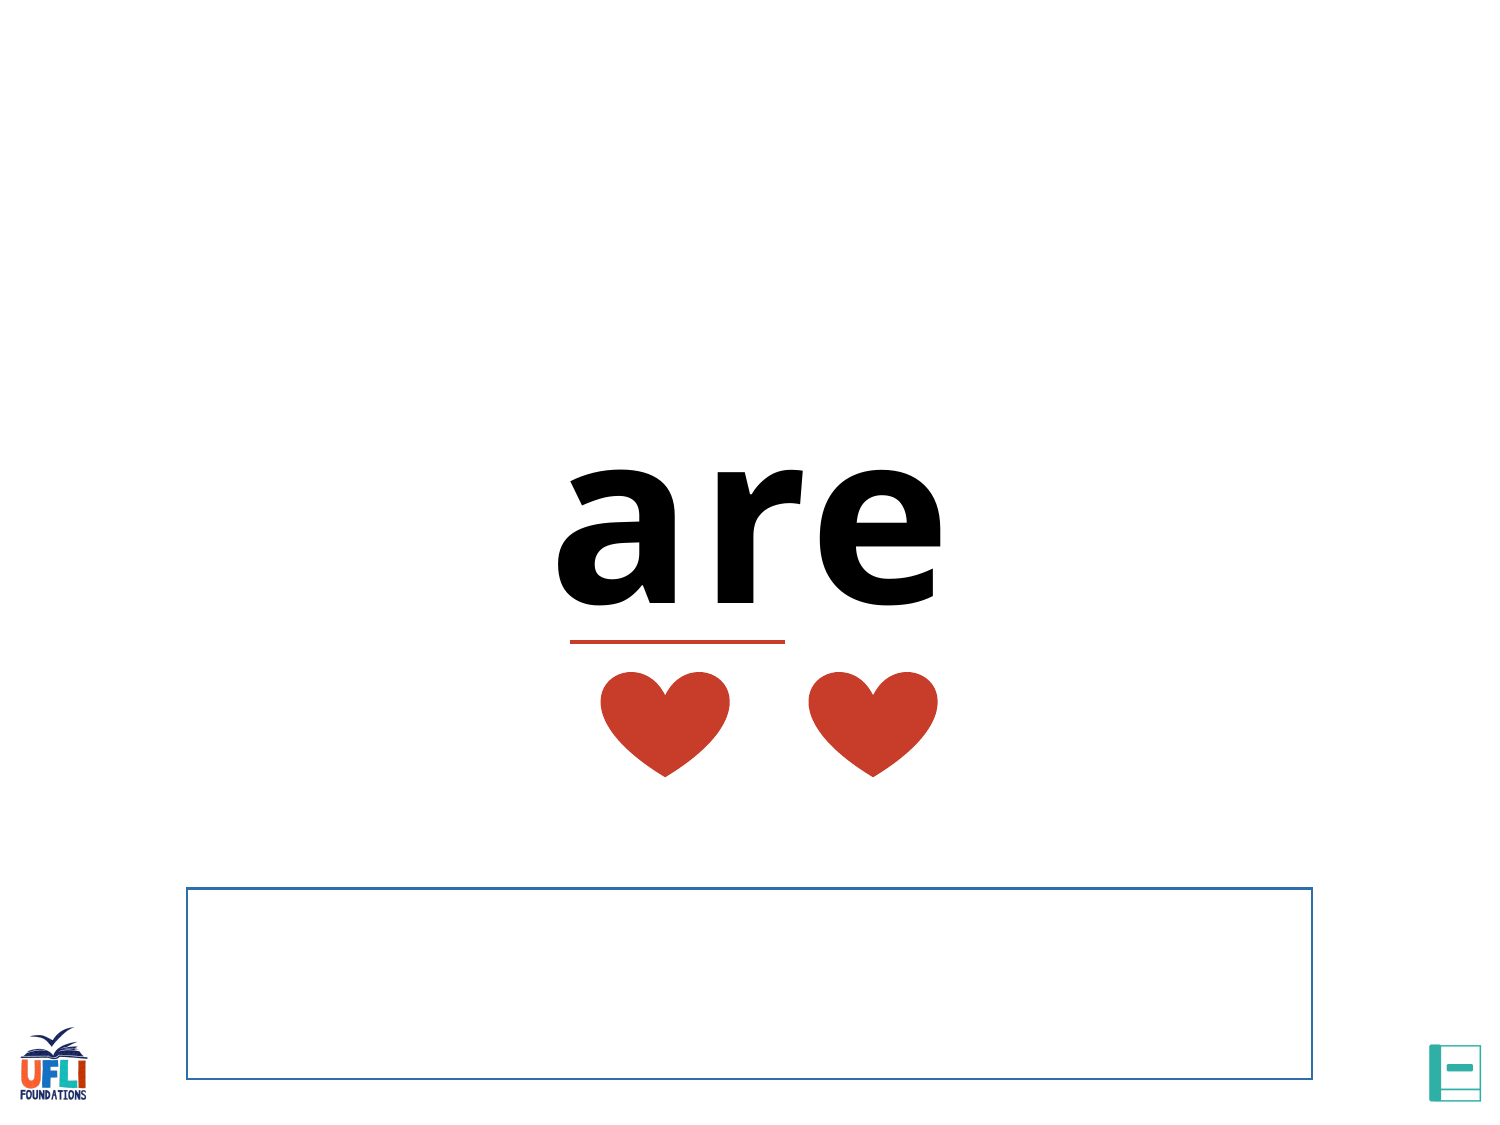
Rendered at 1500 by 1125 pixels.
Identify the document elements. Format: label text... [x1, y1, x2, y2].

text_box [808, 672, 938, 778]
text_box [600, 672, 730, 778]
text_box [186, 887, 1313, 1080]
picture [16, 1027, 90, 1103]
text_box are [0, 356, 1500, 660]
picture [1427, 1043, 1484, 1104]
